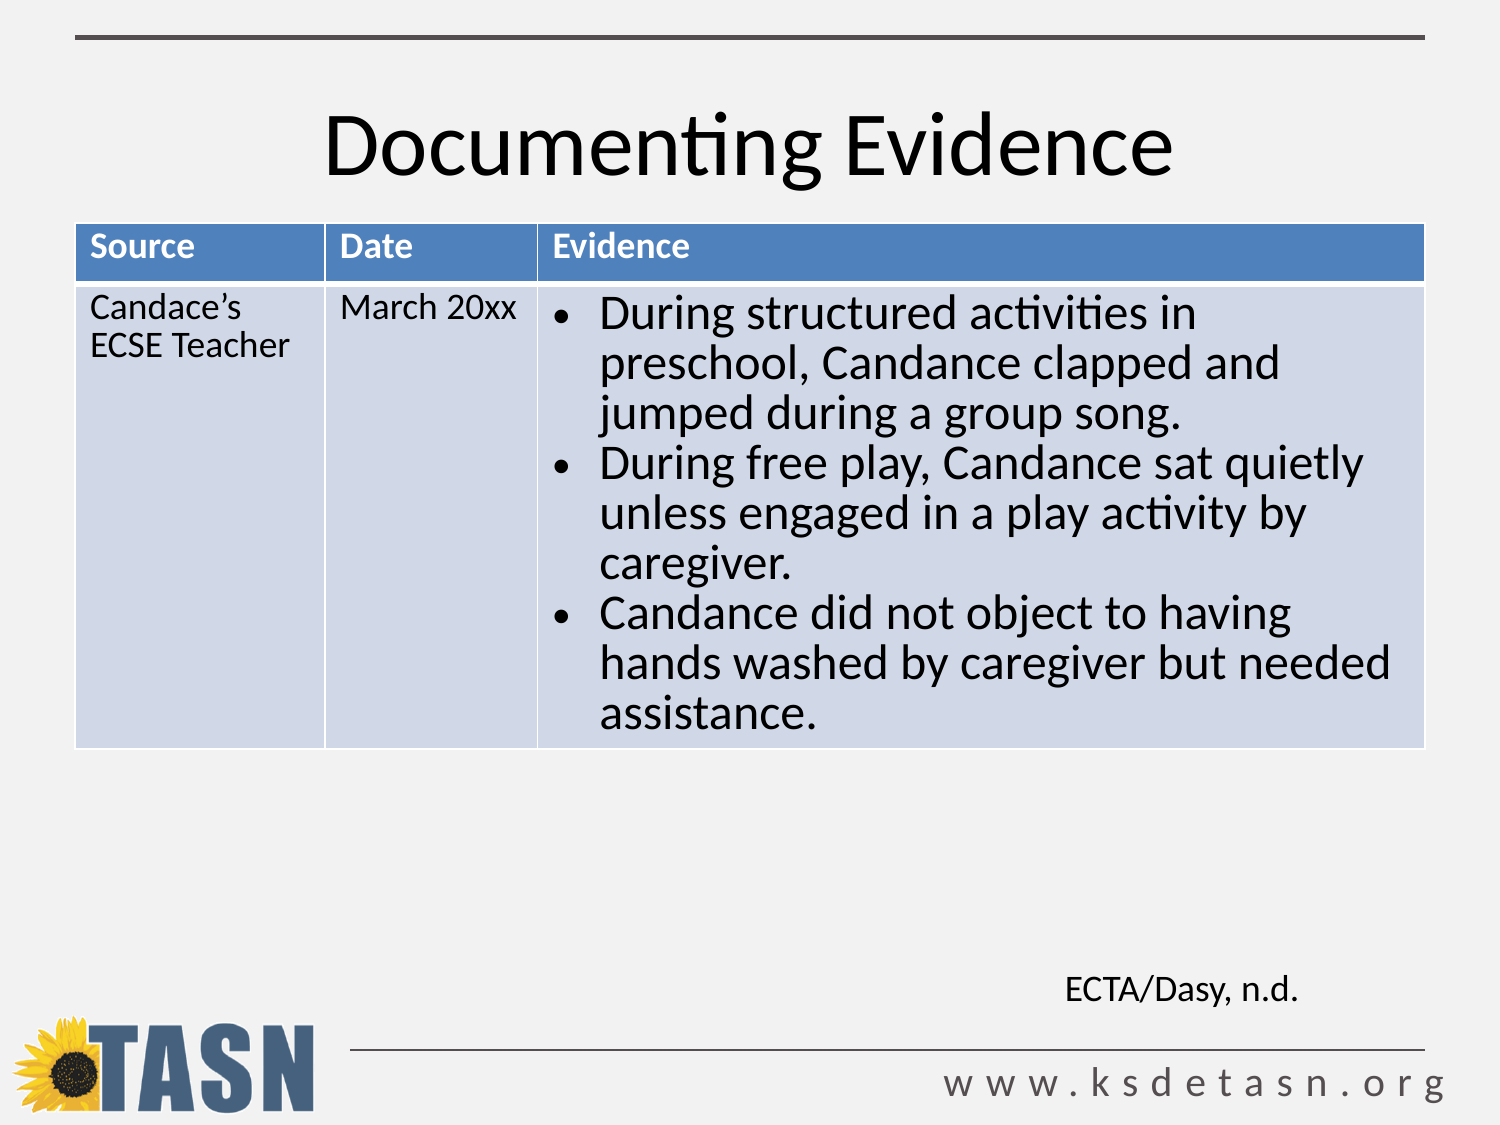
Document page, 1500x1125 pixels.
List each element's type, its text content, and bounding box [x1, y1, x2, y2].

table_header Source [76, 224, 324, 281]
table_cell Candace’s ECSE Teacher [76, 287, 324, 748]
table_header Evidence [538, 224, 1424, 281]
table_header Date [326, 224, 537, 281]
table_cell During structured activities in preschool, Candance clapped and jumped during a group song. During free play, Candance sat quietly unless engaged in a play activity by caregiver. Candance did not object to having hands washed by caregiver but needed assistance. [538, 287, 1424, 748]
picture [12, 1015, 338, 1117]
title Documenting Evidence [75, 45, 1425, 222]
text_box ECTA/Dasy, n.d. [1049, 956, 1500, 1017]
table_cell March 20xx [326, 287, 537, 748]
